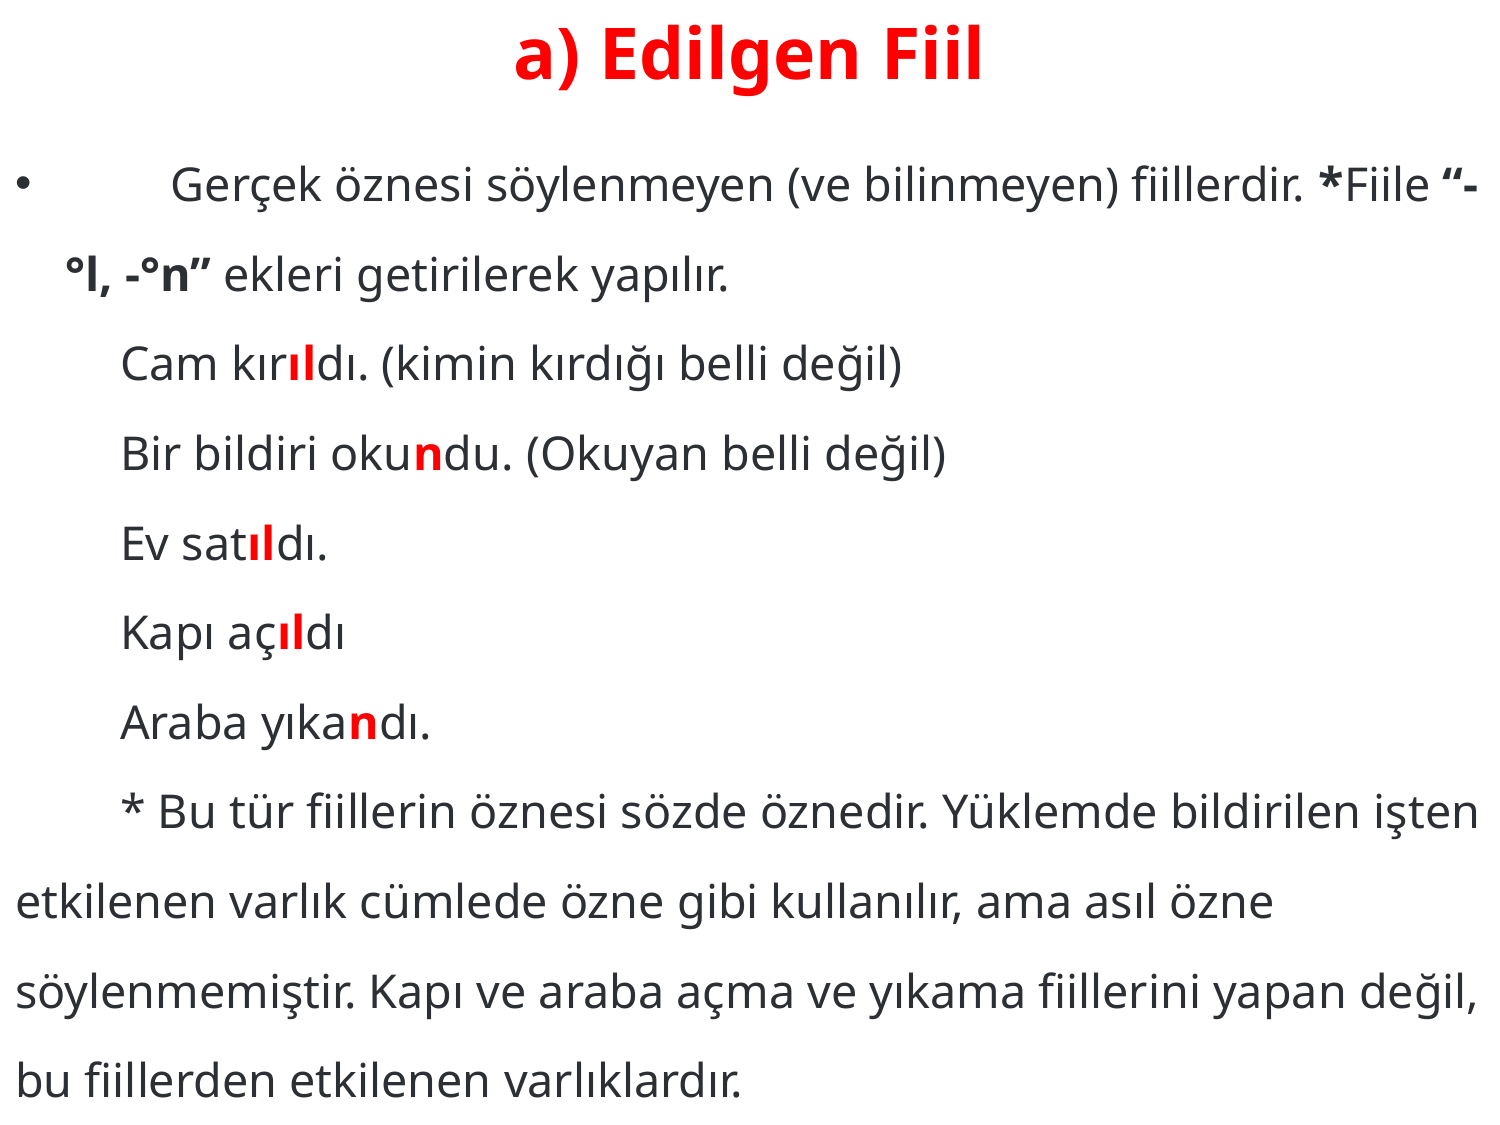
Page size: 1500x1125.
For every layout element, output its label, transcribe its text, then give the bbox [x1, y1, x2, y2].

title a) Edilgen Fiil [75, 0, 1425, 102]
list Gerçek öznesi söylenmeyen (ve bilinmeyen) fiillerdir. *Fiile “-°l, -°n” ekleri getirilerek yapılır. Cam kırıldı. (kimin kırdığı belli değil) Bir bildiri okundu. (Okuyan belli değil) Ev satıldı. Kapı açıldı Araba yıkandı. * Bu tür fiillerin öznesi sözde öznedir. Yüklemde bildirilen işten etkilenen varlık cümlede özne gibi kullanılır, ama asıl özne söylenmemiştir. Kapı ve araba açma ve yıkama fiillerini yapan değil, bu fiillerden etkilenen varlıklardır. [0, 113, 1500, 1125]
